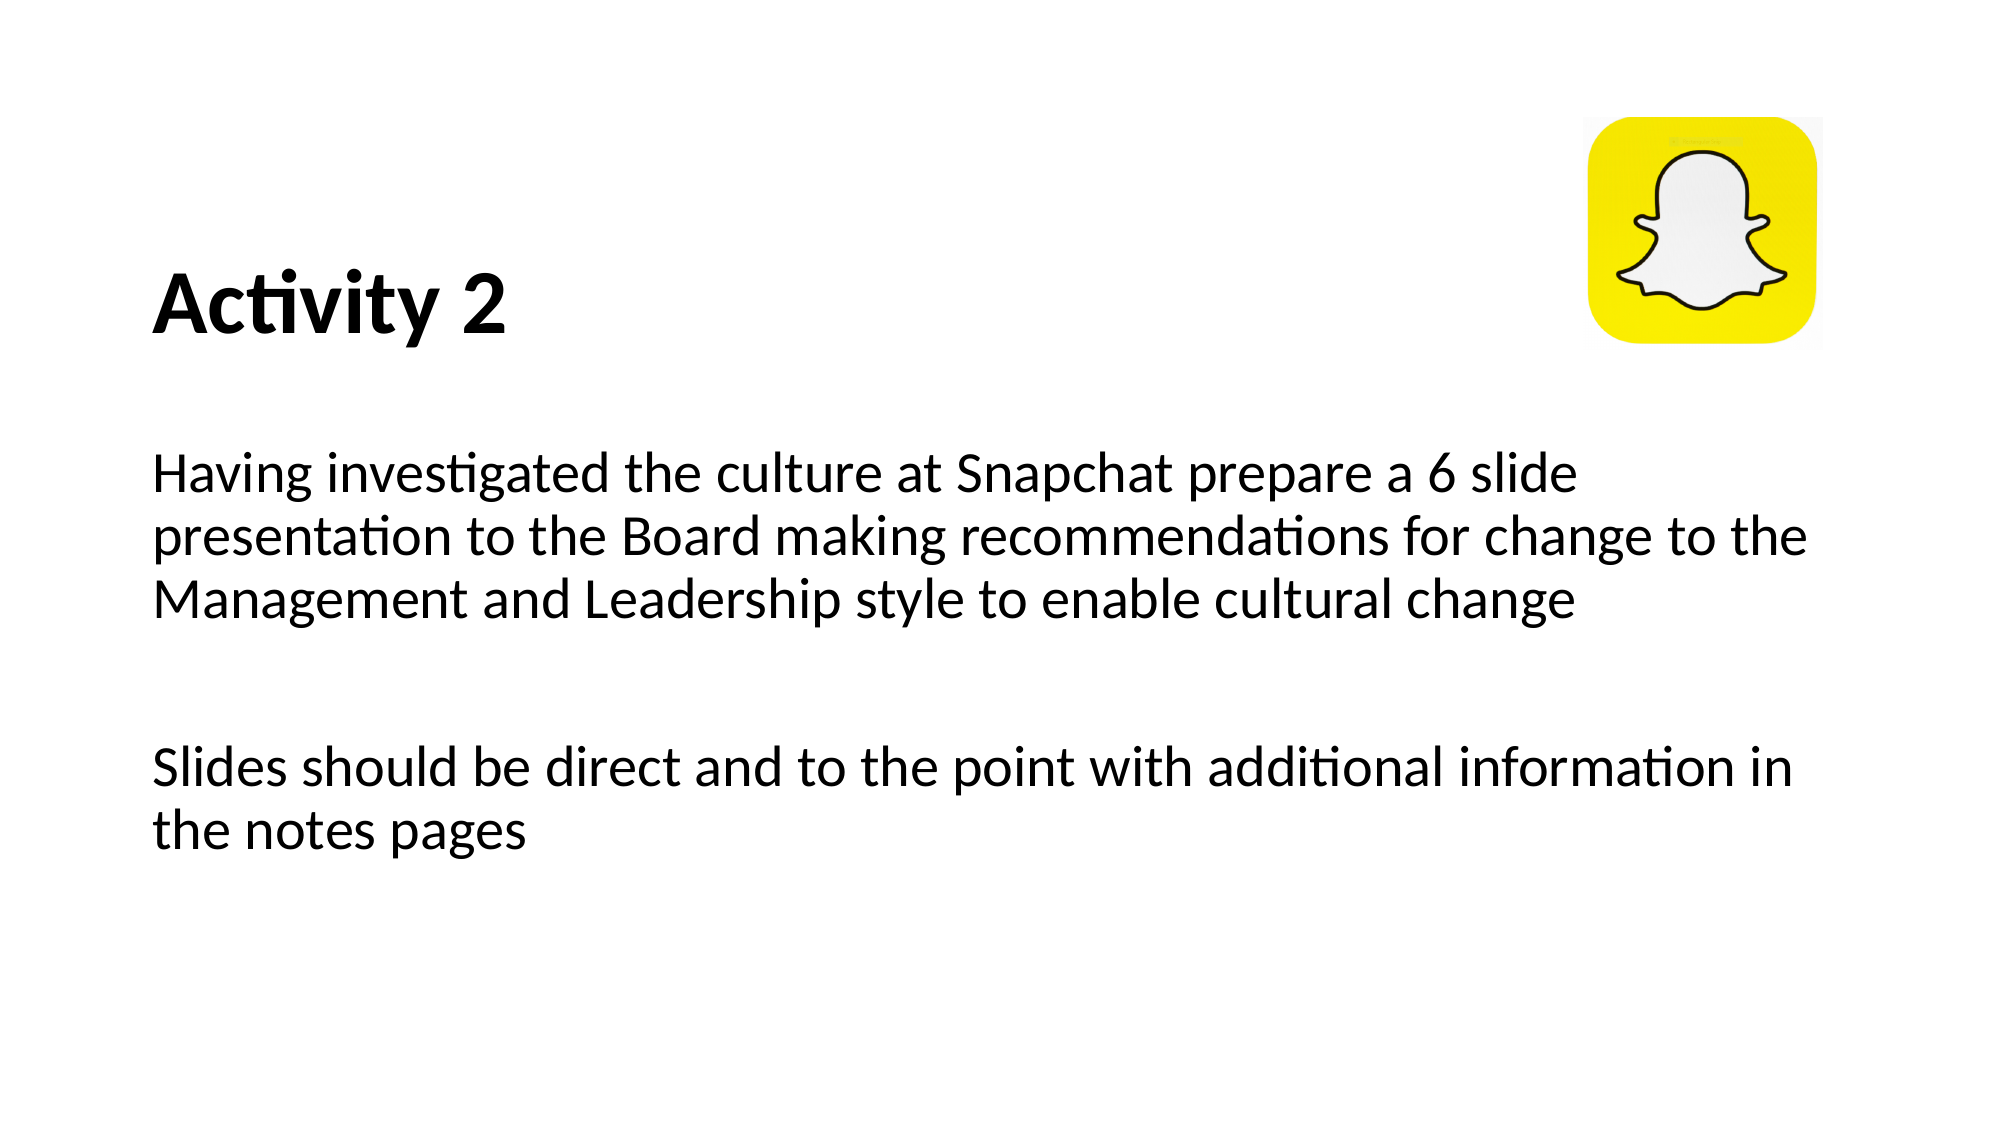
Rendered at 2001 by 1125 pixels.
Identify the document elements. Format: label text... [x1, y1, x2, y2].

picture [1583, 117, 1823, 350]
title Activity 2 [137, 195, 1863, 413]
list Having investigated the culture at Snapchat prepare a 6 slide presentation to the Board making recommendations for change to the Management and Leadership style to enable cultural change Slides should be direct and to the point with additional information in the notes pages [137, 435, 1863, 1125]
